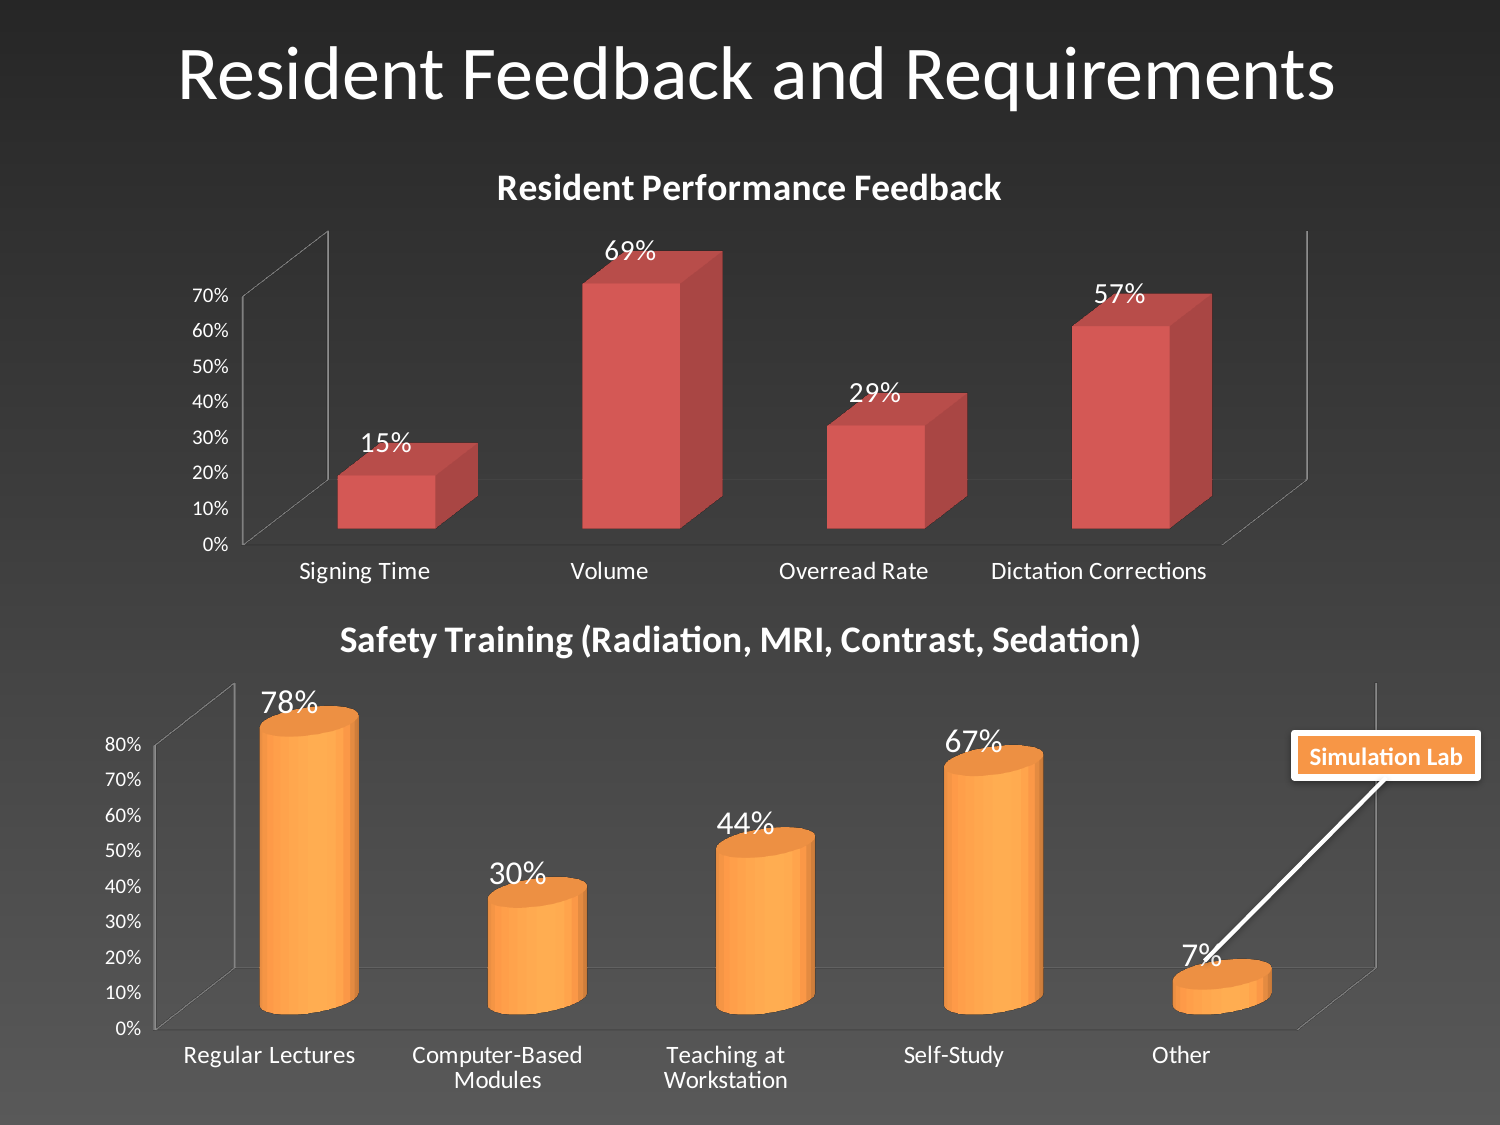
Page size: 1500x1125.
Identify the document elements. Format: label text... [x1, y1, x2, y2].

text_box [1204, 777, 1387, 962]
text_box Resident Feedback and Requirements [49, 16, 1465, 123]
chart [49, 144, 1432, 1106]
text_box Simulation Lab [1437, 730, 1481, 781]
